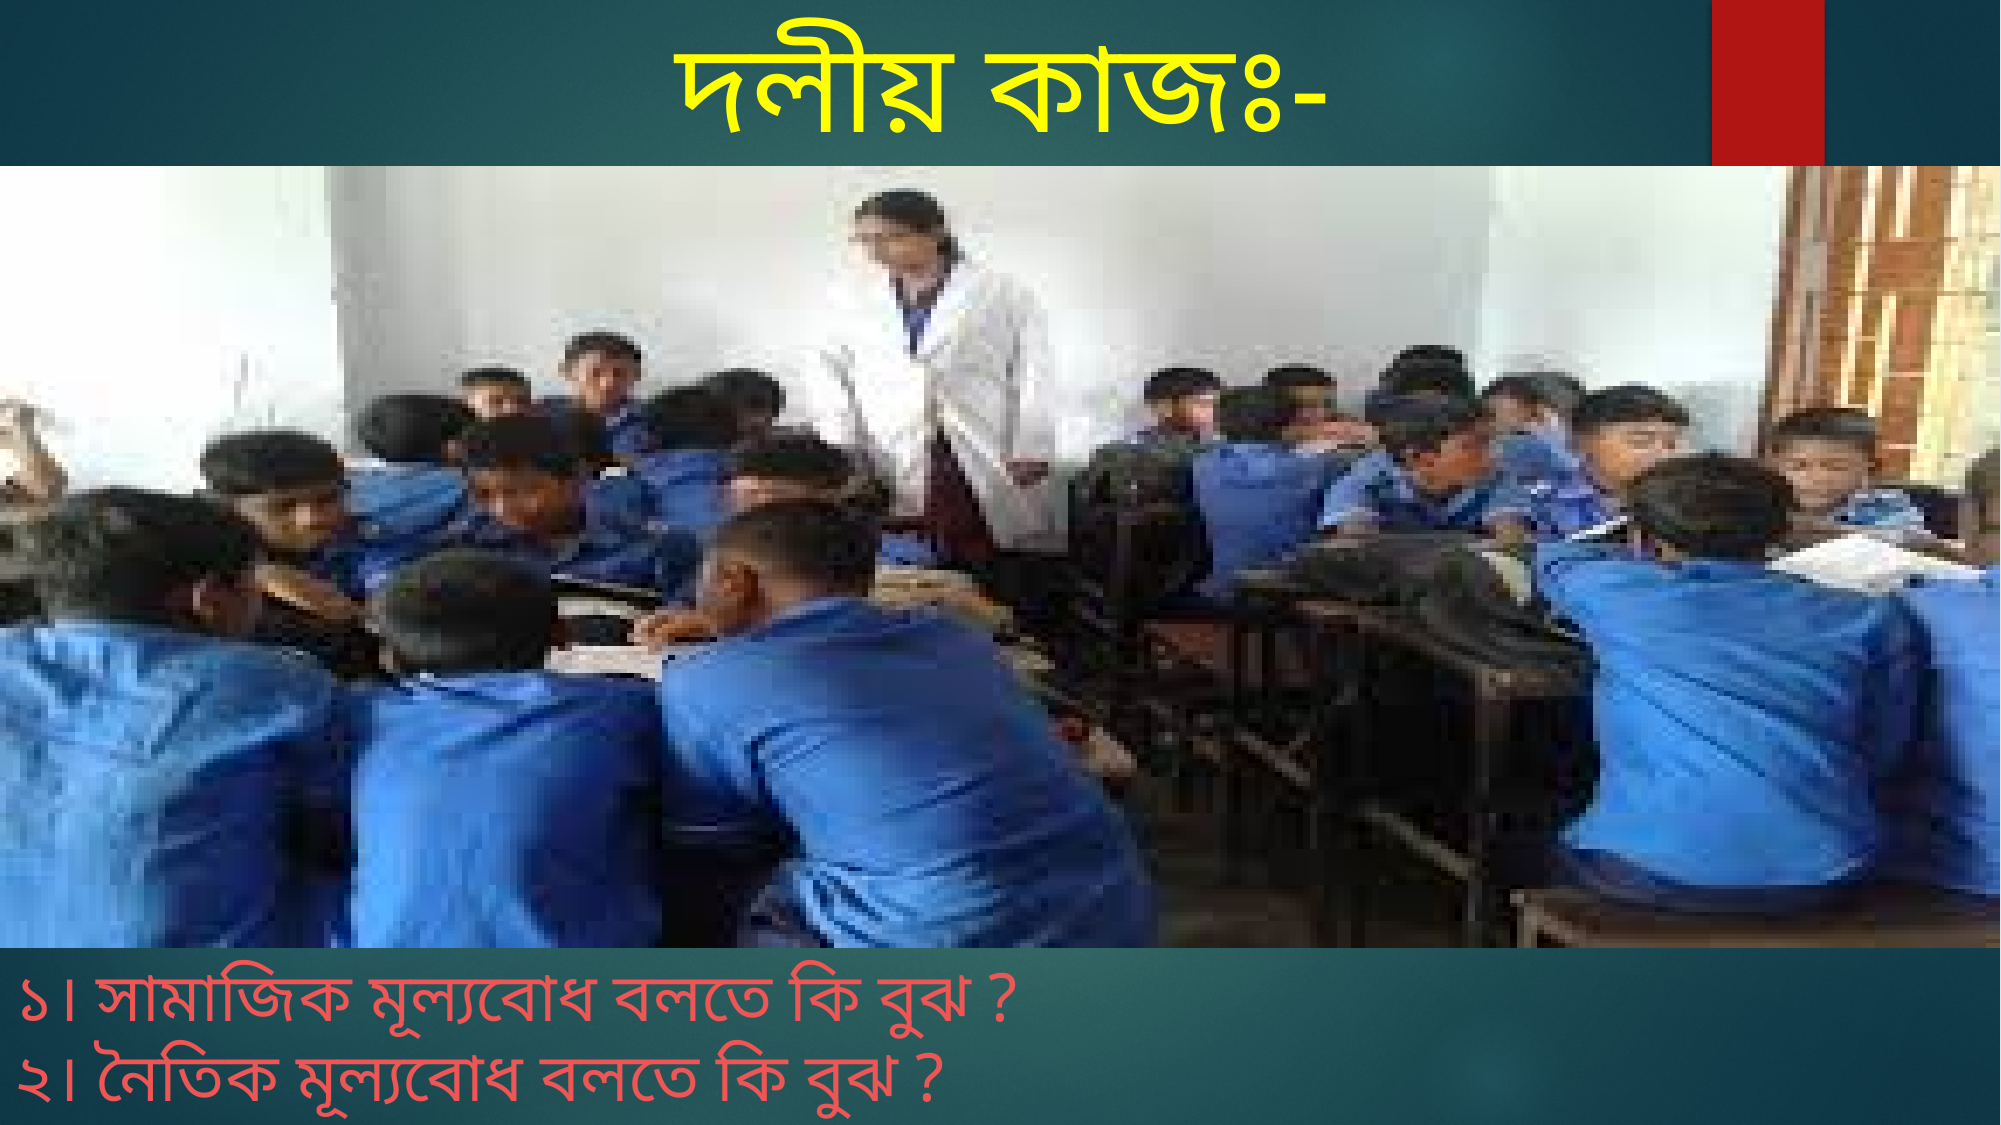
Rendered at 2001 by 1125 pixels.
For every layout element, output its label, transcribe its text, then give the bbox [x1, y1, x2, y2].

text_box দলীয় কাজঃ- [85, 0, 1921, 165]
picture [0, 165, 2000, 948]
text_box ১। সামাজিক মূল্যবোধ বলতে কি বুঝ ? ২। নৈতিক মূল্যবোধ বলতে কি বুঝ ? [0, 959, 1788, 1122]
